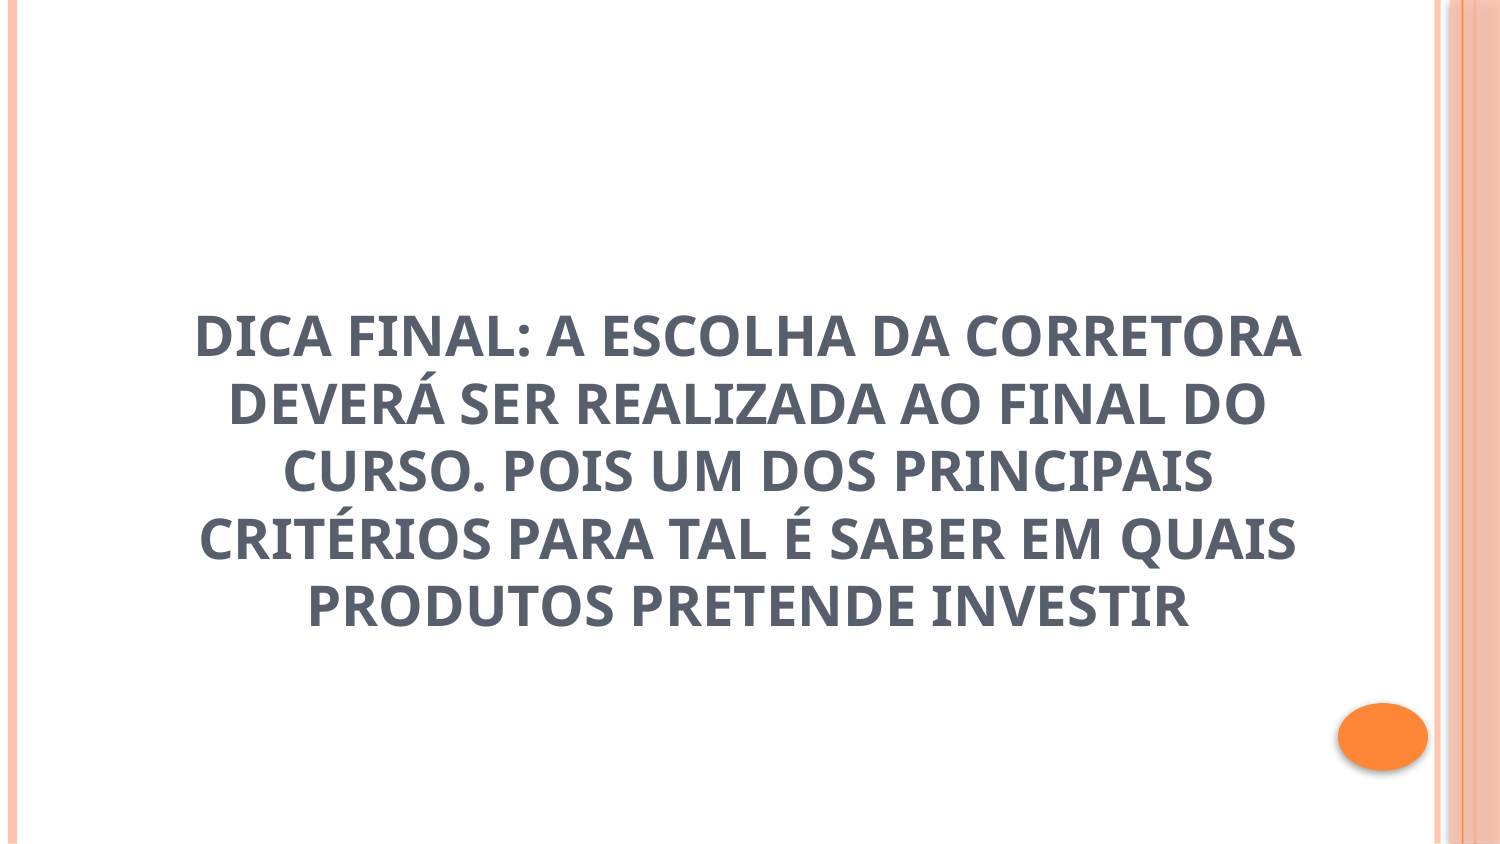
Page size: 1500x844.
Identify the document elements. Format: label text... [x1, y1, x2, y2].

title Dica final: a escolha da corretora deverá ser realizada ao FINAL do curso. Pois um dos principais critérios para tal é saber em quais produtos pretende investir [135, 466, 1361, 646]
